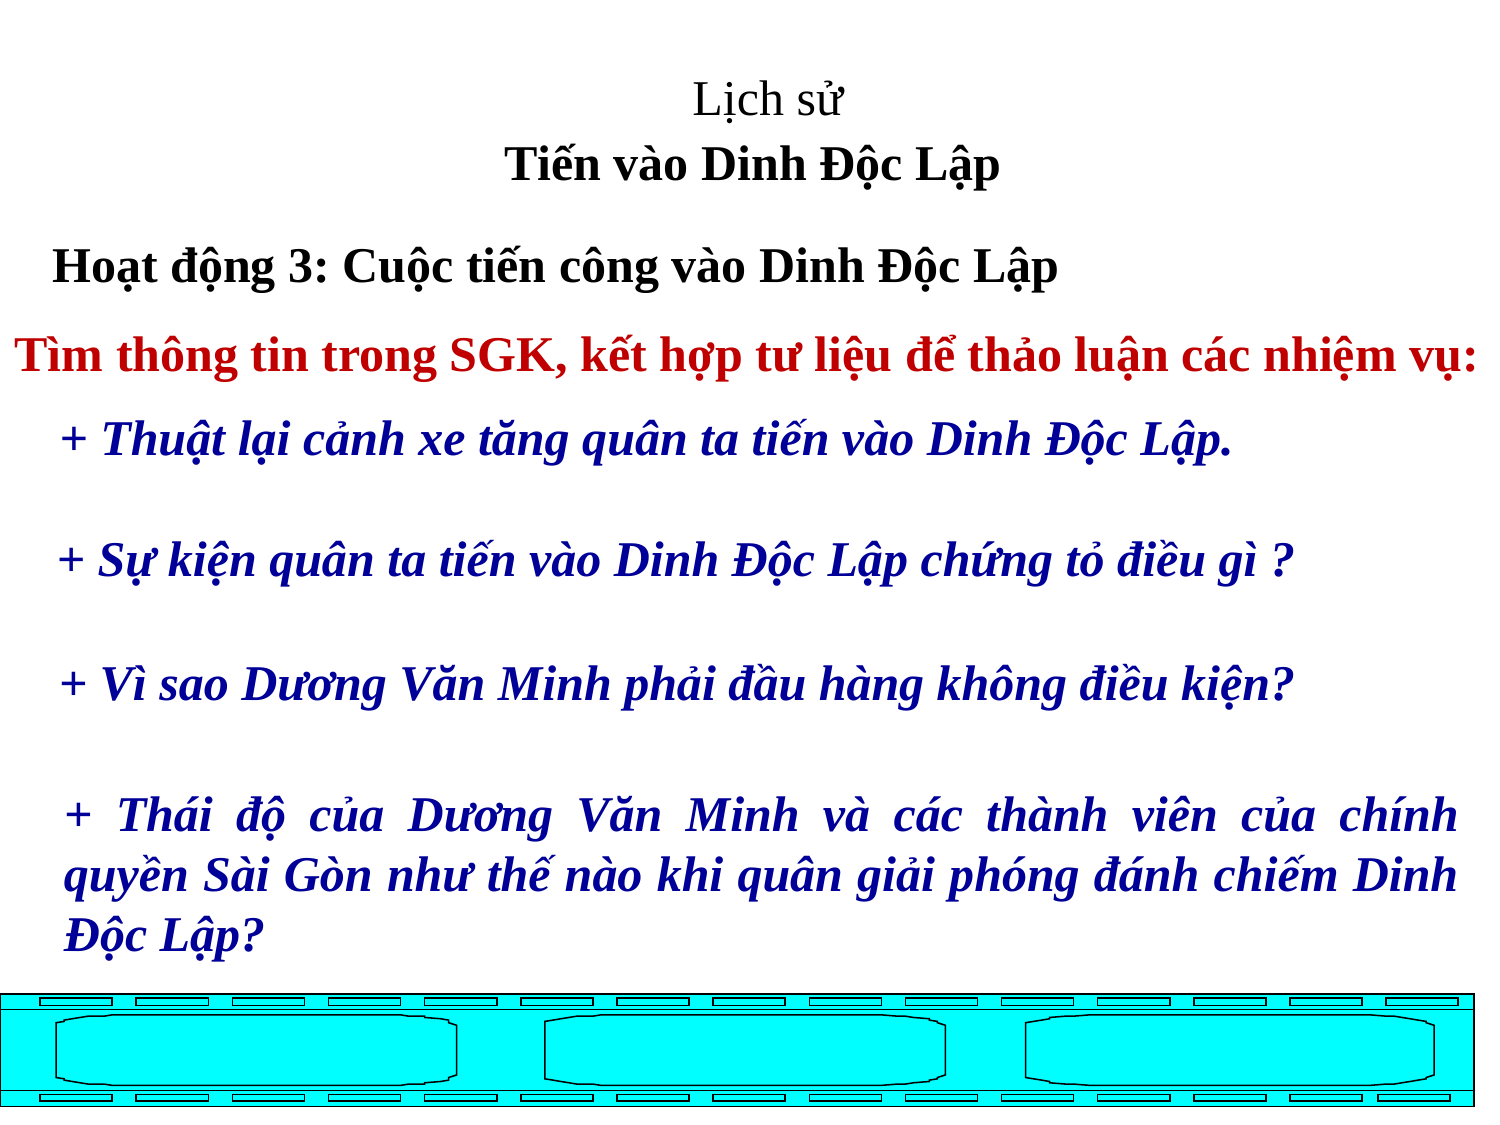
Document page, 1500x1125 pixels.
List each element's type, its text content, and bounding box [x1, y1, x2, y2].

text_box + Sự kiện quân ta tiến vào Dinh Độc Lập chứng tỏ điều gì ? [41, 519, 1464, 595]
text_box + Thuật lại cảnh xe tăng quân ta tiến vào Dinh Độc Lập. [44, 398, 1402, 474]
text_box Hoạt động 3: Cuộc tiến công vào Dinh Độc Lập [37, 224, 1438, 300]
text_box Lịch sử [211, 58, 1325, 134]
text_box Tìm thông tin trong SGK, kết hợp tư liệu để thảo luận các nhiệm vụ: [0, 313, 1500, 389]
text_box + Vì sao Dương Văn Minh phải đầu hàng không điều kiện? [43, 643, 1464, 719]
text_box [0, 994, 1475, 1107]
text_box + Thái độ của Dương Văn Minh và các thành viên của chính quyền Sài Gòn như thế nào khi quân giải phóng đánh chiếm Dinh Độc Lập? [49, 774, 1475, 970]
text_box Tiến vào Dinh Độc Lập [469, 123, 1062, 199]
